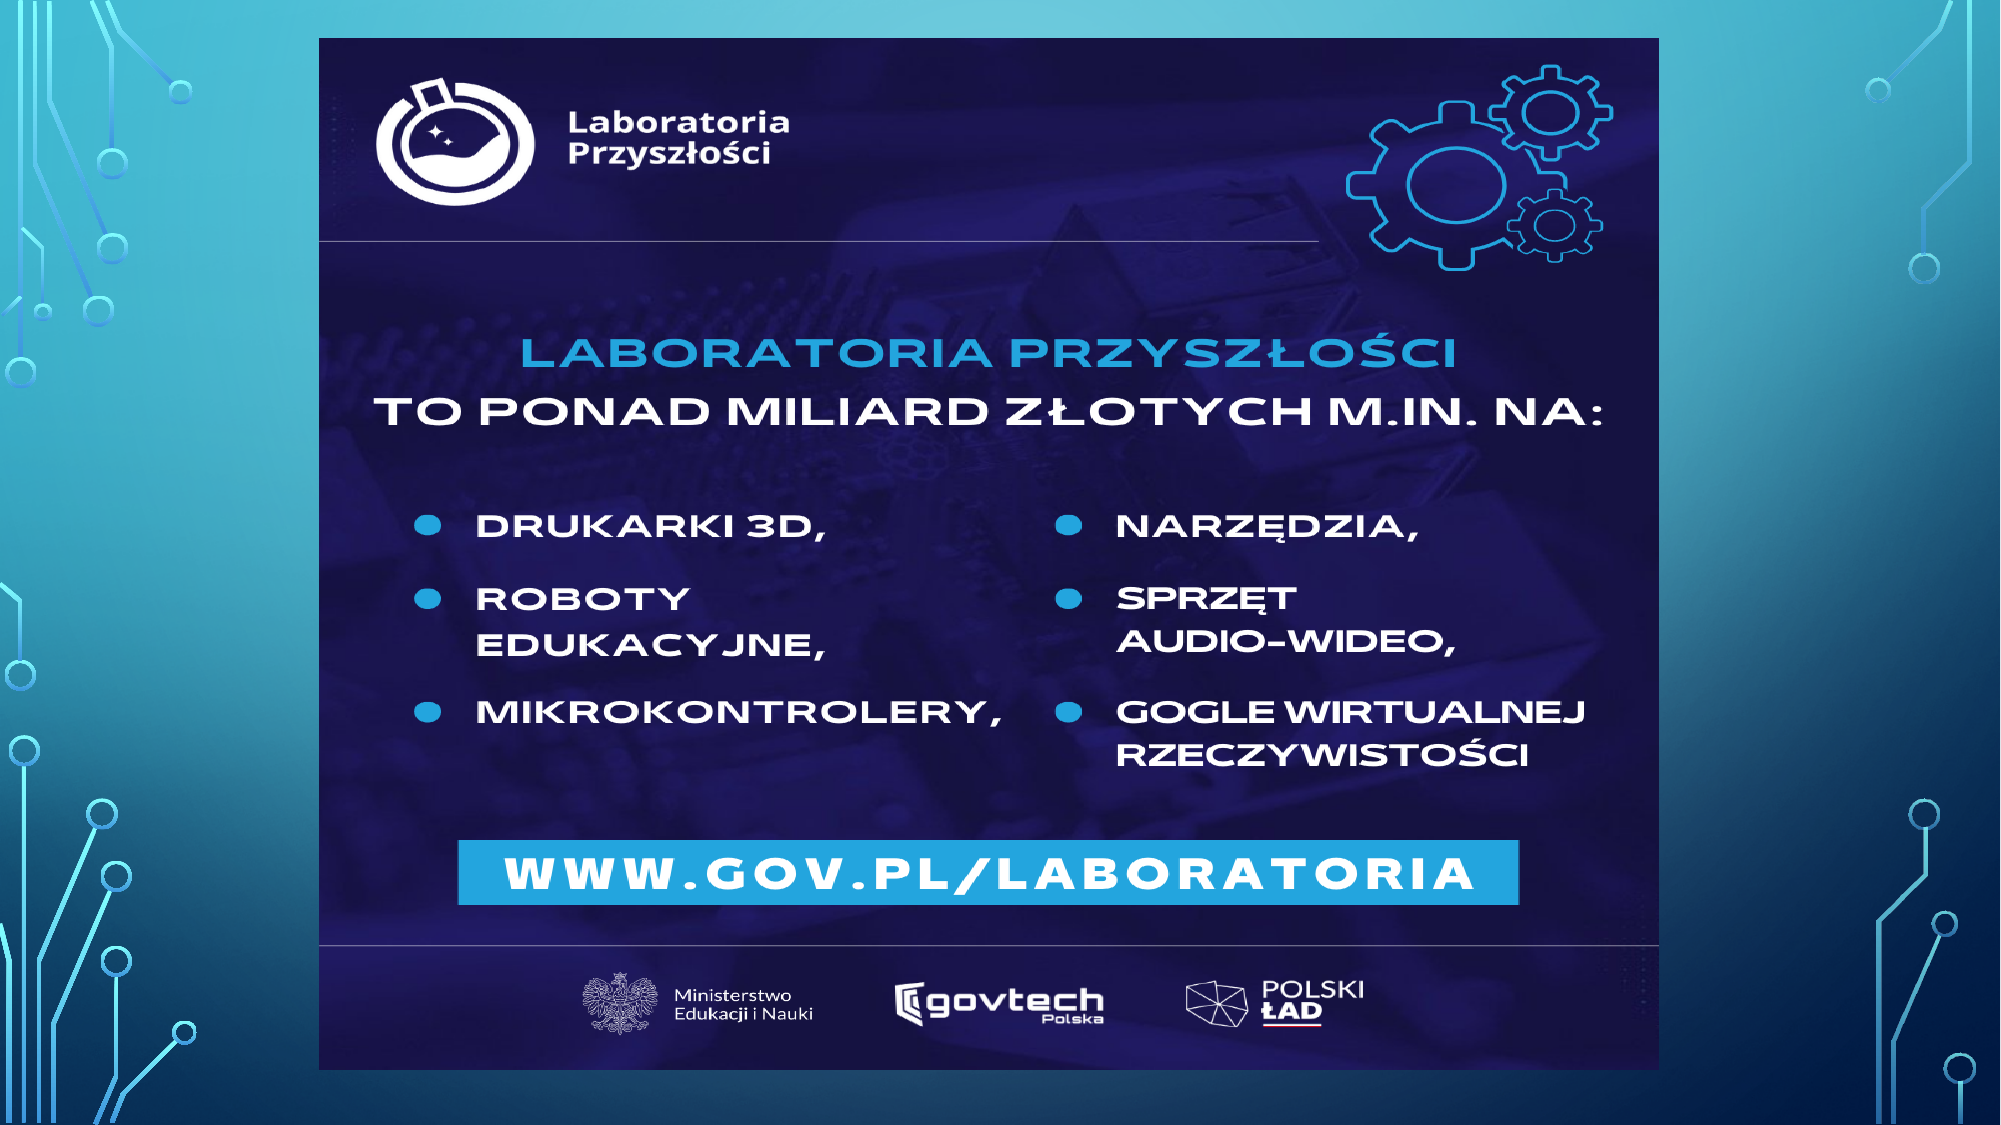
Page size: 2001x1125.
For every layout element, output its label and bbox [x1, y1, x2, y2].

picture [319, 38, 1659, 1070]
